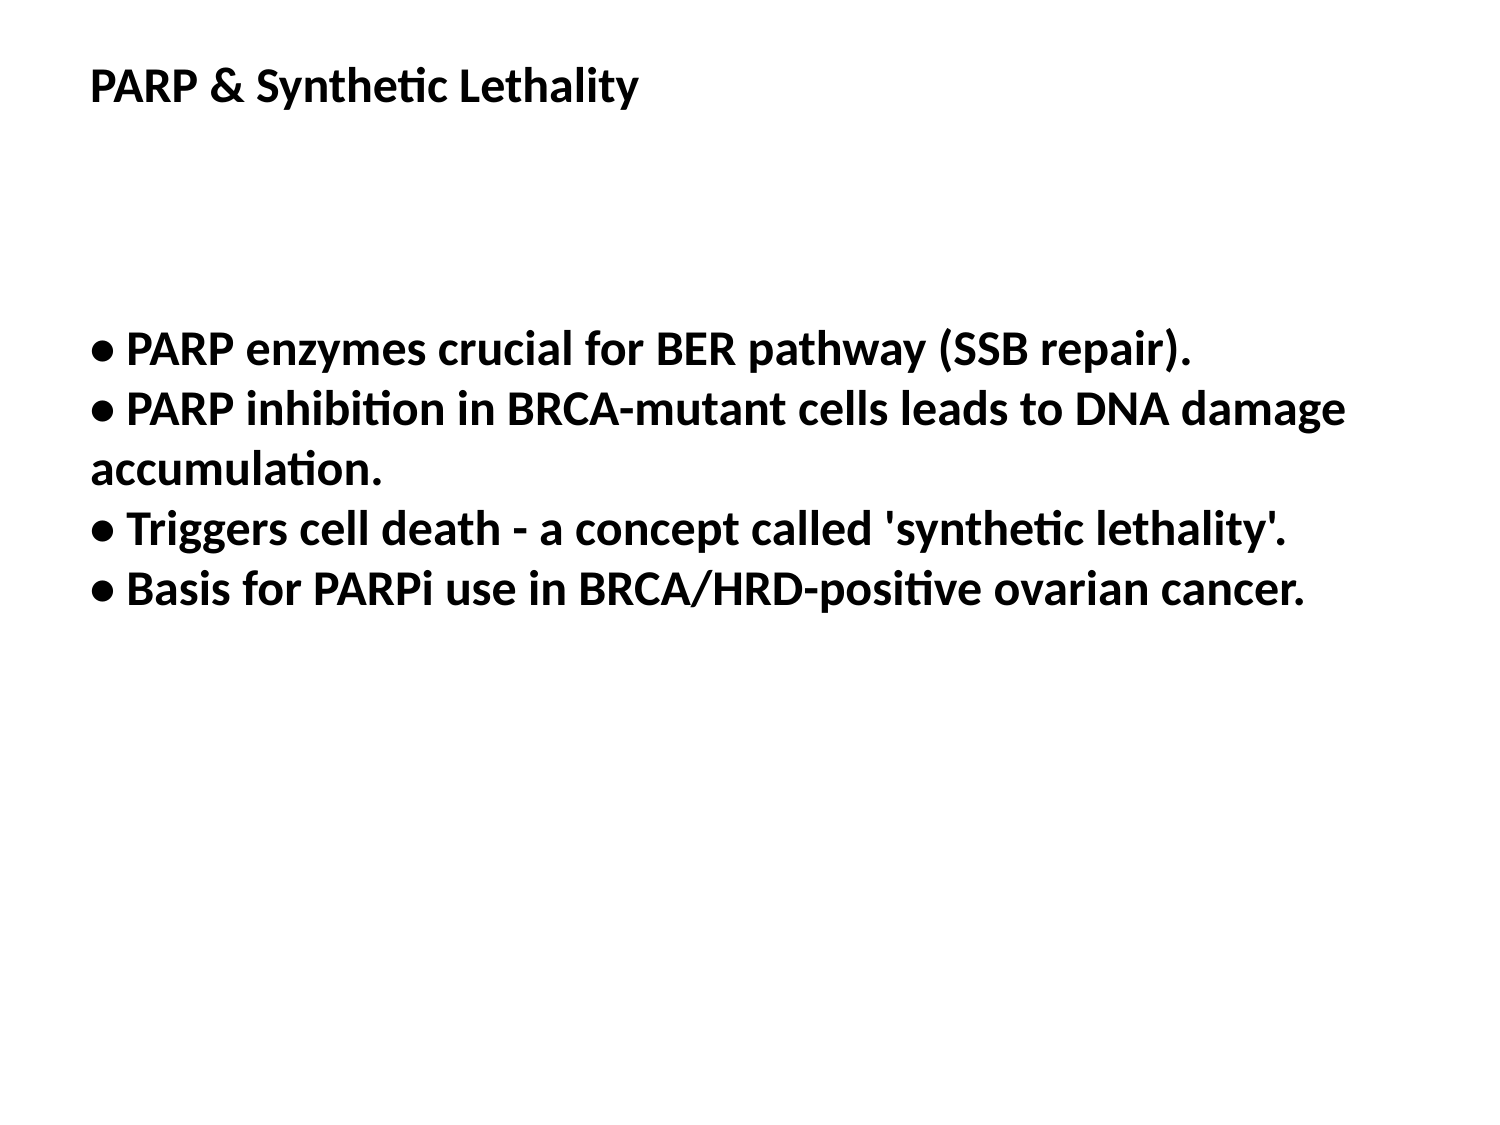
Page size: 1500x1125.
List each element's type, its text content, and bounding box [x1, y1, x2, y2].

text_box • PARP enzymes crucial for BER pathway (SSB repair). • PARP inhibition in BRCA-mutant cells leads to DNA damage accumulation. • Triggers cell death - a concept called 'synthetic lethality'. • Basis for PARPi use in BRCA/HRD-positive ovarian cancer. [74, 262, 1425, 623]
text_box PARP & Synthetic Lethality [74, 45, 1425, 120]
